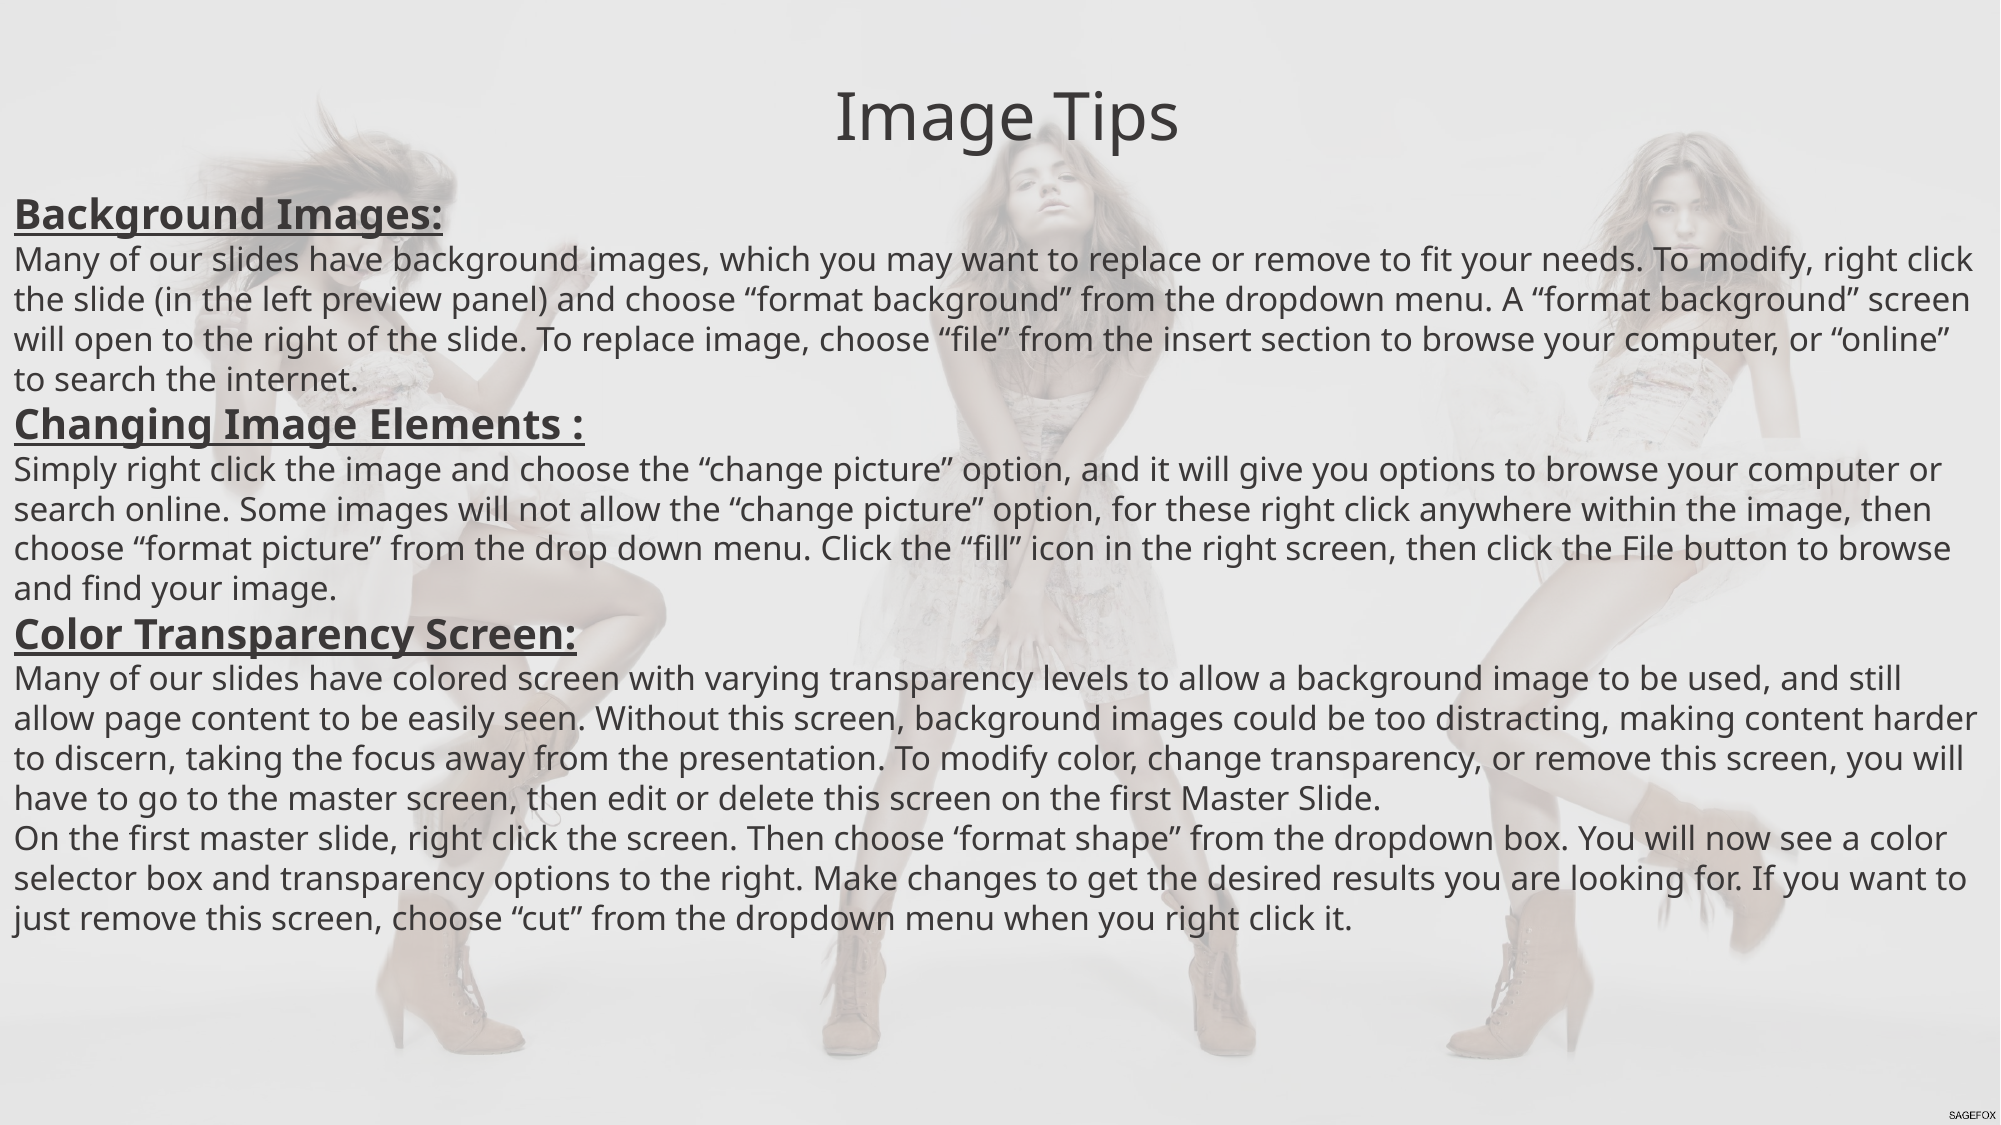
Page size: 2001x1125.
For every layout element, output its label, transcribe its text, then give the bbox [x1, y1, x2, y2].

text_box Background Images: Many of our slides have background images, which you may want to replace or remove to fit your needs. To modify, right click the slide (in the left preview panel) and choose “format background” from the dropdown menu. A “format background” screen will open to the right of the slide. To replace image, choose “file” from the insert section to browse your computer, or “online” to search the internet. Changing Image Elements : Simply right click the image and choose the “change picture” option, and it will give you options to browse your computer or search online. Some images will not allow the “change picture” option, for these right click anywhere within the image, then choose “format picture” from the drop down menu. Click the “fill” icon in the right screen, then click the File button to browse and find your image. Color Transparency Screen: Many of our slides have colored screen with varying transparency levels to allow a background image to be used, and still allow page content to be easily seen. Without this screen, background images could be too distracting, making content harder to discern, taking the focus away from the presentation. To modify color, change transparency, or remove this screen, you will have to go to the master screen, then edit or delete this screen on the first Master Slide. On the first master slide, right click the screen. Then choose ‘format shape” from the dropdown box. You will now see a color selector box and transparency options to the right. Make changes to get the desired results you are looking for. If you want to just remove this screen, choose “cut” from the dropdown menu when you right click it. [0, 0, 2000, 1125]
title Image Tips [597, 59, 1420, 177]
